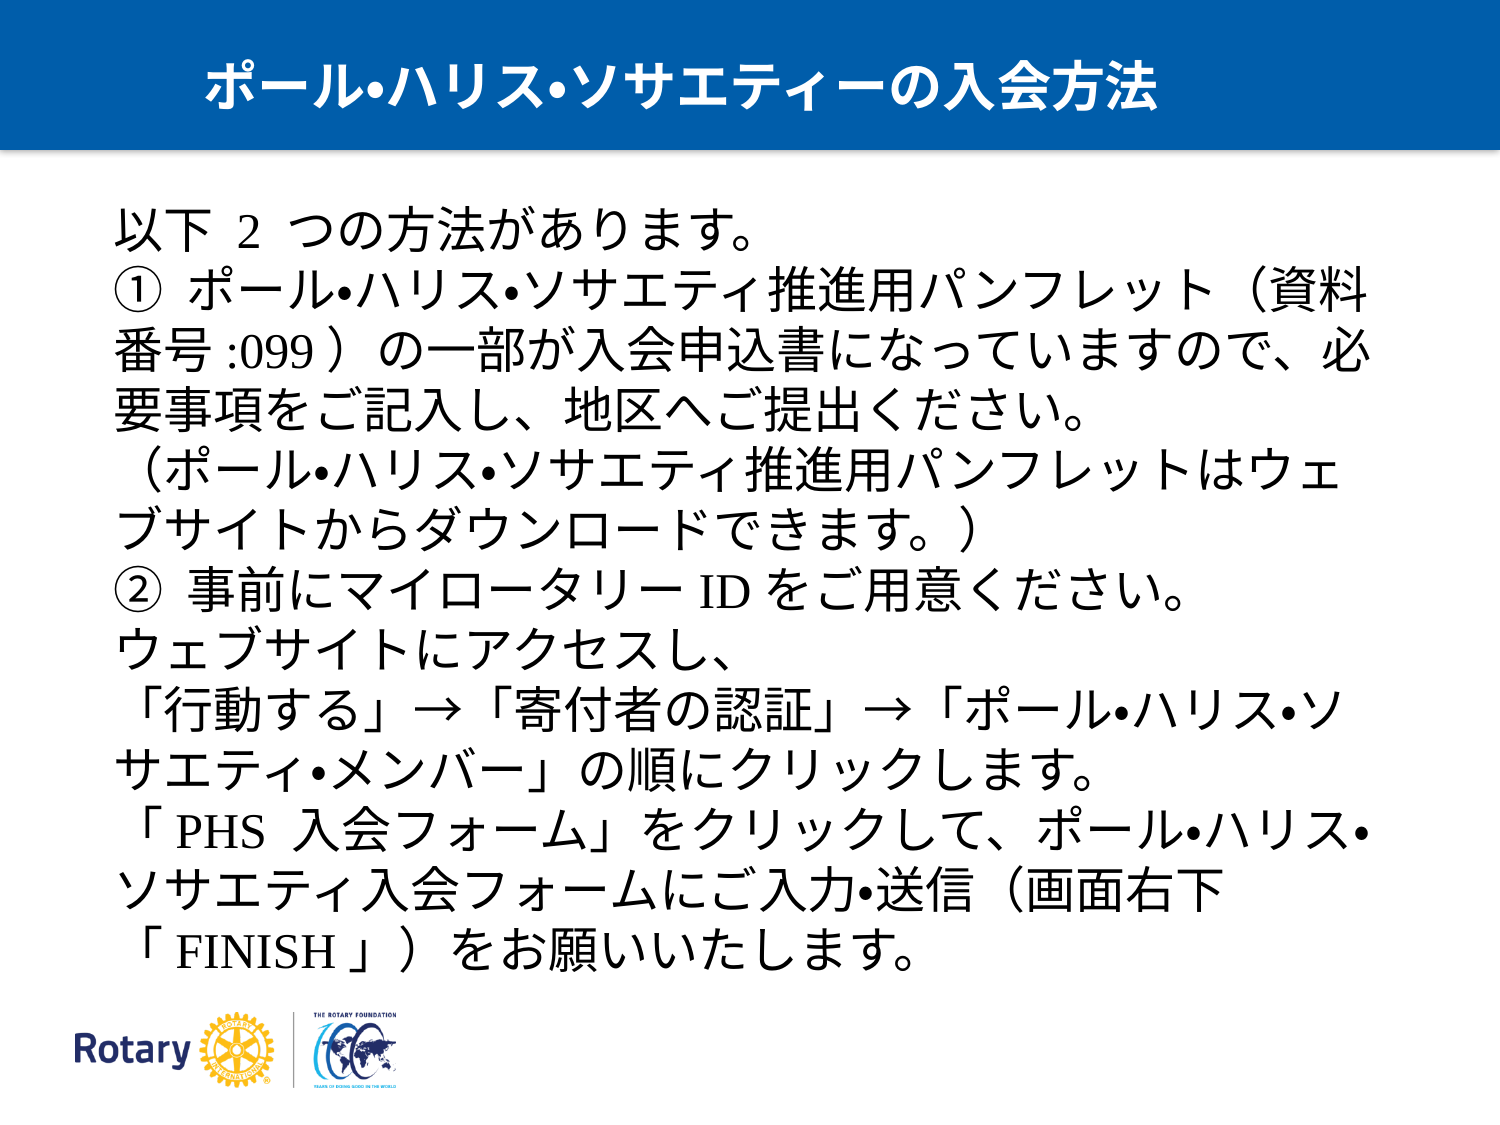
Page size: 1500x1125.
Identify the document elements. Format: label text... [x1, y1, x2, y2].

picture [75, 1012, 396, 1088]
title ポール・ハリス・ソサエティーの入会方法 [75, 45, 1288, 125]
text_box 以下 2 つの方法があります。 ① ポール・ハリス・ソサエティ推進用パンフレット（資料番号:099）の一部が入会申込書になっていますので、必要事項をご記入し、地区へご提出ください。 （ポール・ハリス・ソサエティ推進用パンフレットはウェブサイトからダウンロードできます。） ② 事前にマイロータリーIDをご用意ください。 ウェブサイトにアクセスし、 「行動する」→「寄付者の認証」→「ポール・ハリス・ソサエティ・メンバー」の順にクリックします。 「PHS 入会フォーム」をクリックして、ポール・ハリス・ソサエティ入会フォームにご入力・送信（画面右下「FINISH」）をお願いいたします。 [98, 191, 1400, 987]
